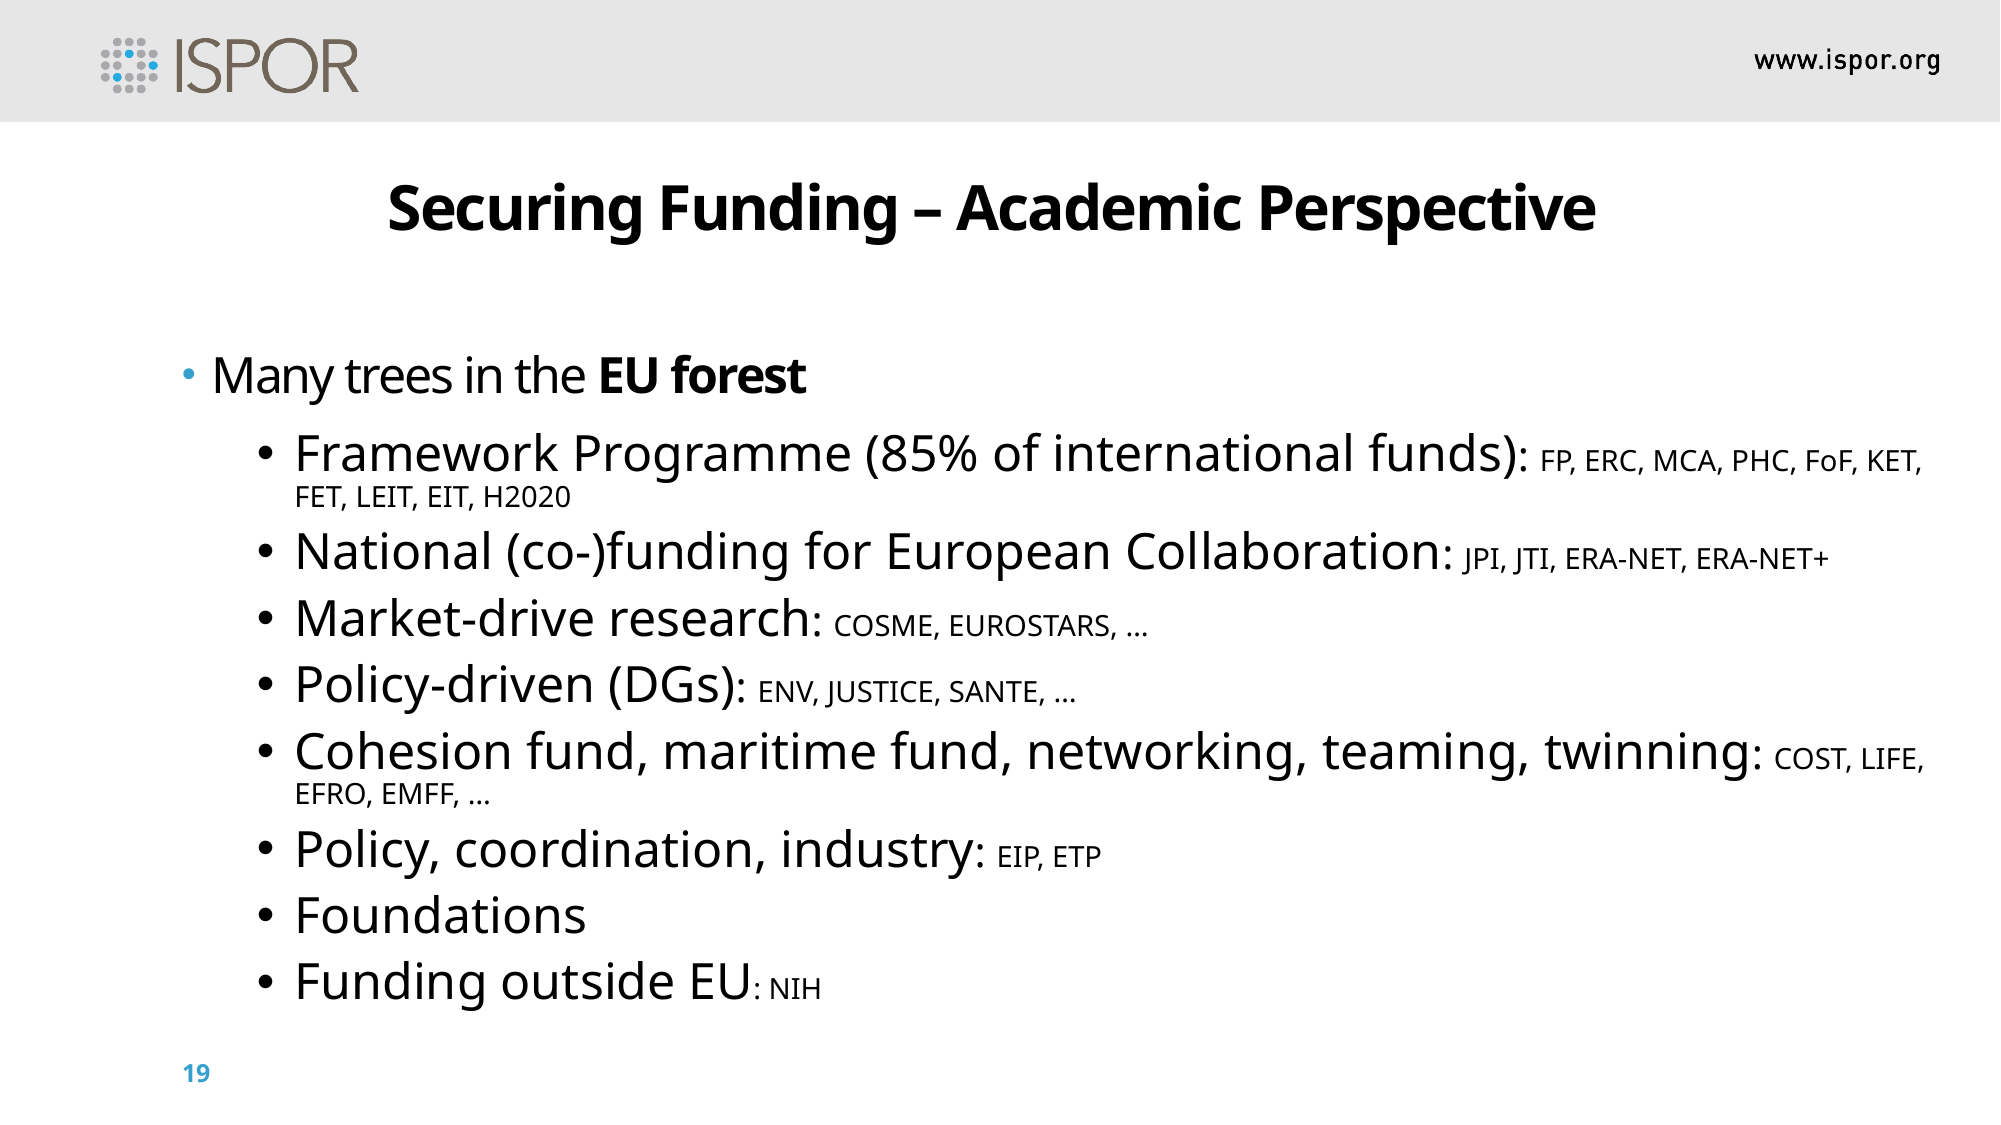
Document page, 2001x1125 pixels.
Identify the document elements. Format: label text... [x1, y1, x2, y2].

picture [1738, 34, 1962, 89]
slide_number 19 [167, 1044, 330, 1105]
list Many trees in the EU forest Framework Programme (85% of international funds): FP, ERC, MCA, PHC, FoF, KET, FET, LEIT, EIT, H2020 National (co-)funding for European Collaboration: JPI, JTI, ERA-NET, ERA-NET+ Market-drive research: COSME, EUROSTARS, … Policy-driven (DGs): ENV, JUSTICE, SANTE, … Cohesion fund, maritime fund, networking, teaming, twinning: COST, LIFE, EFRO, EMFF, … Policy, coordination, industry: EIP, ETP Foundations Funding outside EU: NIH [167, 342, 1990, 1093]
list Securing Funding – Academic Perspective [329, 164, 1658, 263]
picture [87, 23, 407, 100]
